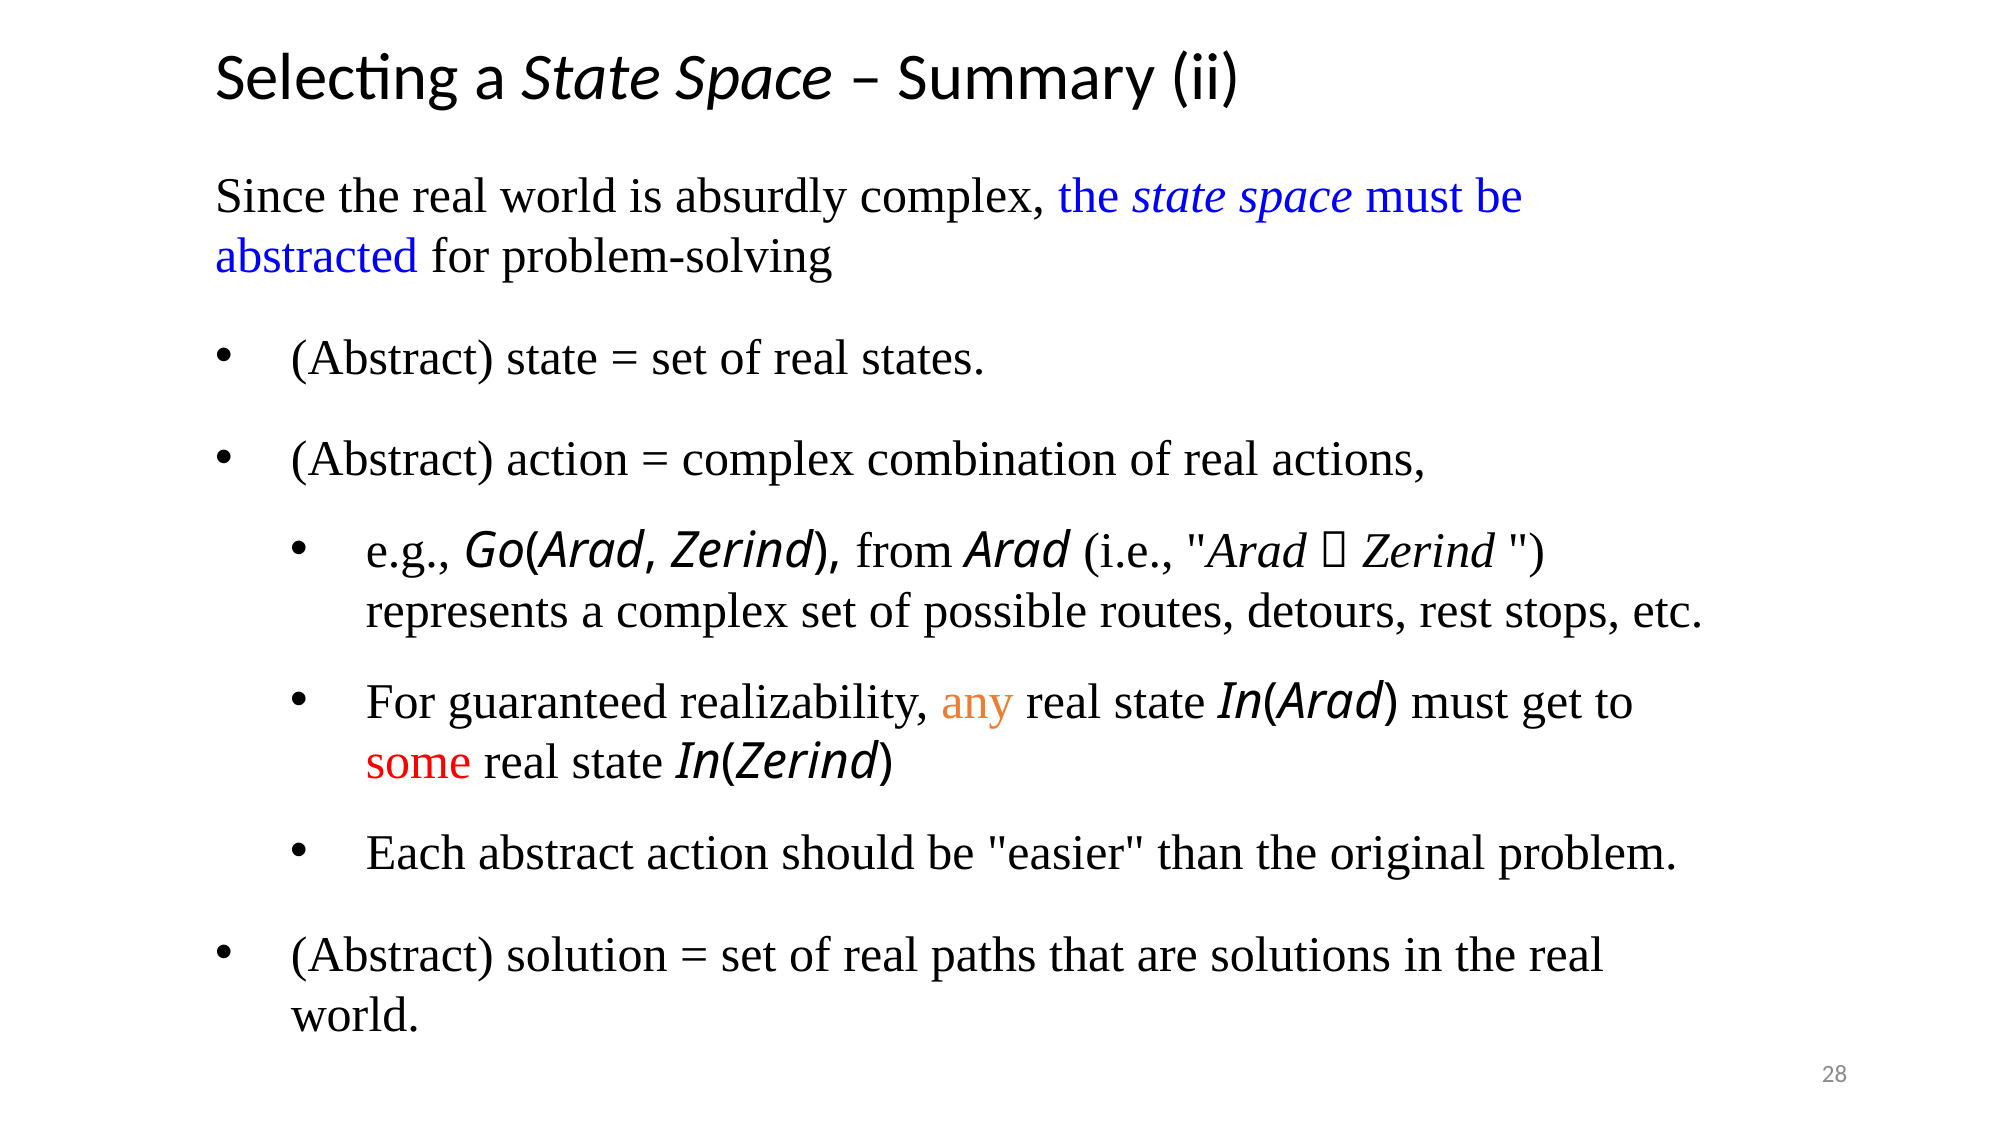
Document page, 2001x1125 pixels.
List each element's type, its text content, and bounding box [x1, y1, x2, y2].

title Selecting a State Space – Summary (ii) [200, 17, 1522, 139]
slide_number 28 [1412, 1042, 1863, 1103]
